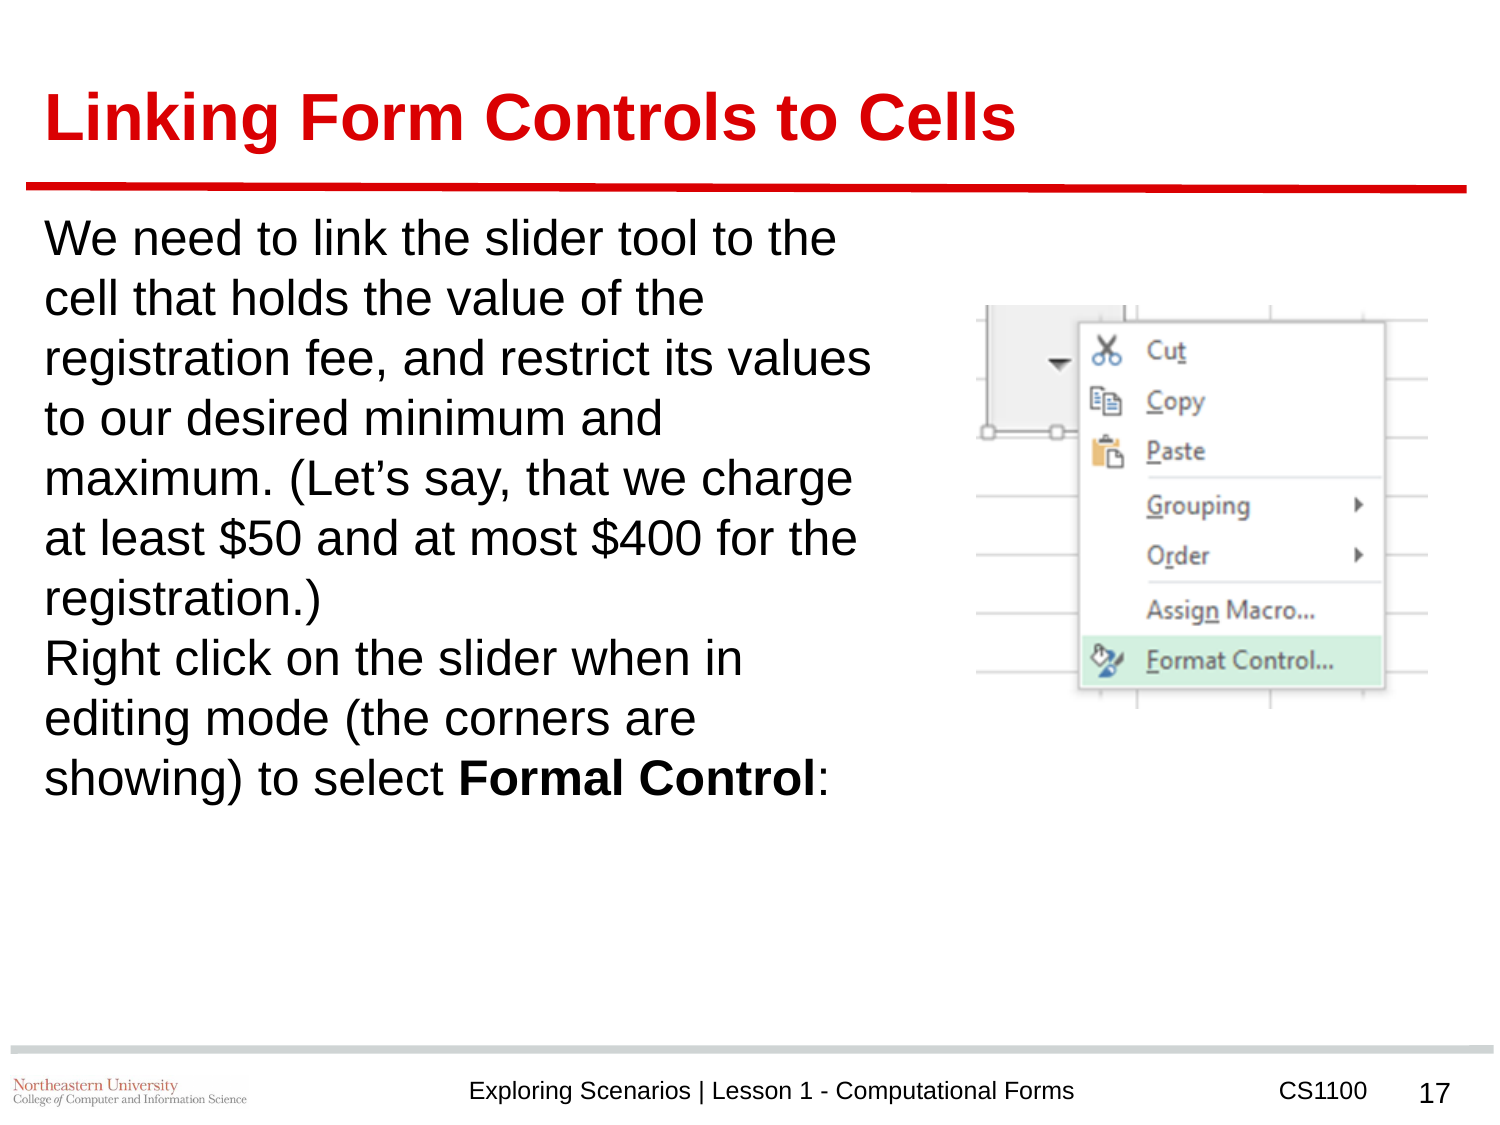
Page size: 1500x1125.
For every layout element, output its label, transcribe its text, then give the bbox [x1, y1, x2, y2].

list We need to link the slider tool to the cell that holds the value of the registration fee, and restrict its values to our desired minimum and maximum. (Let’s say, that we charge at least $50 and at most $400 for the registration.) Right click on the slider when in editing mode (the corners are showing) to select Formal Control: [29, 190, 906, 1033]
slide_number ‹#› [1403, 1064, 1494, 1120]
picture [10, 1075, 249, 1109]
title Linking Form Controls to Cells [29, 43, 1495, 170]
picture [975, 305, 1428, 710]
